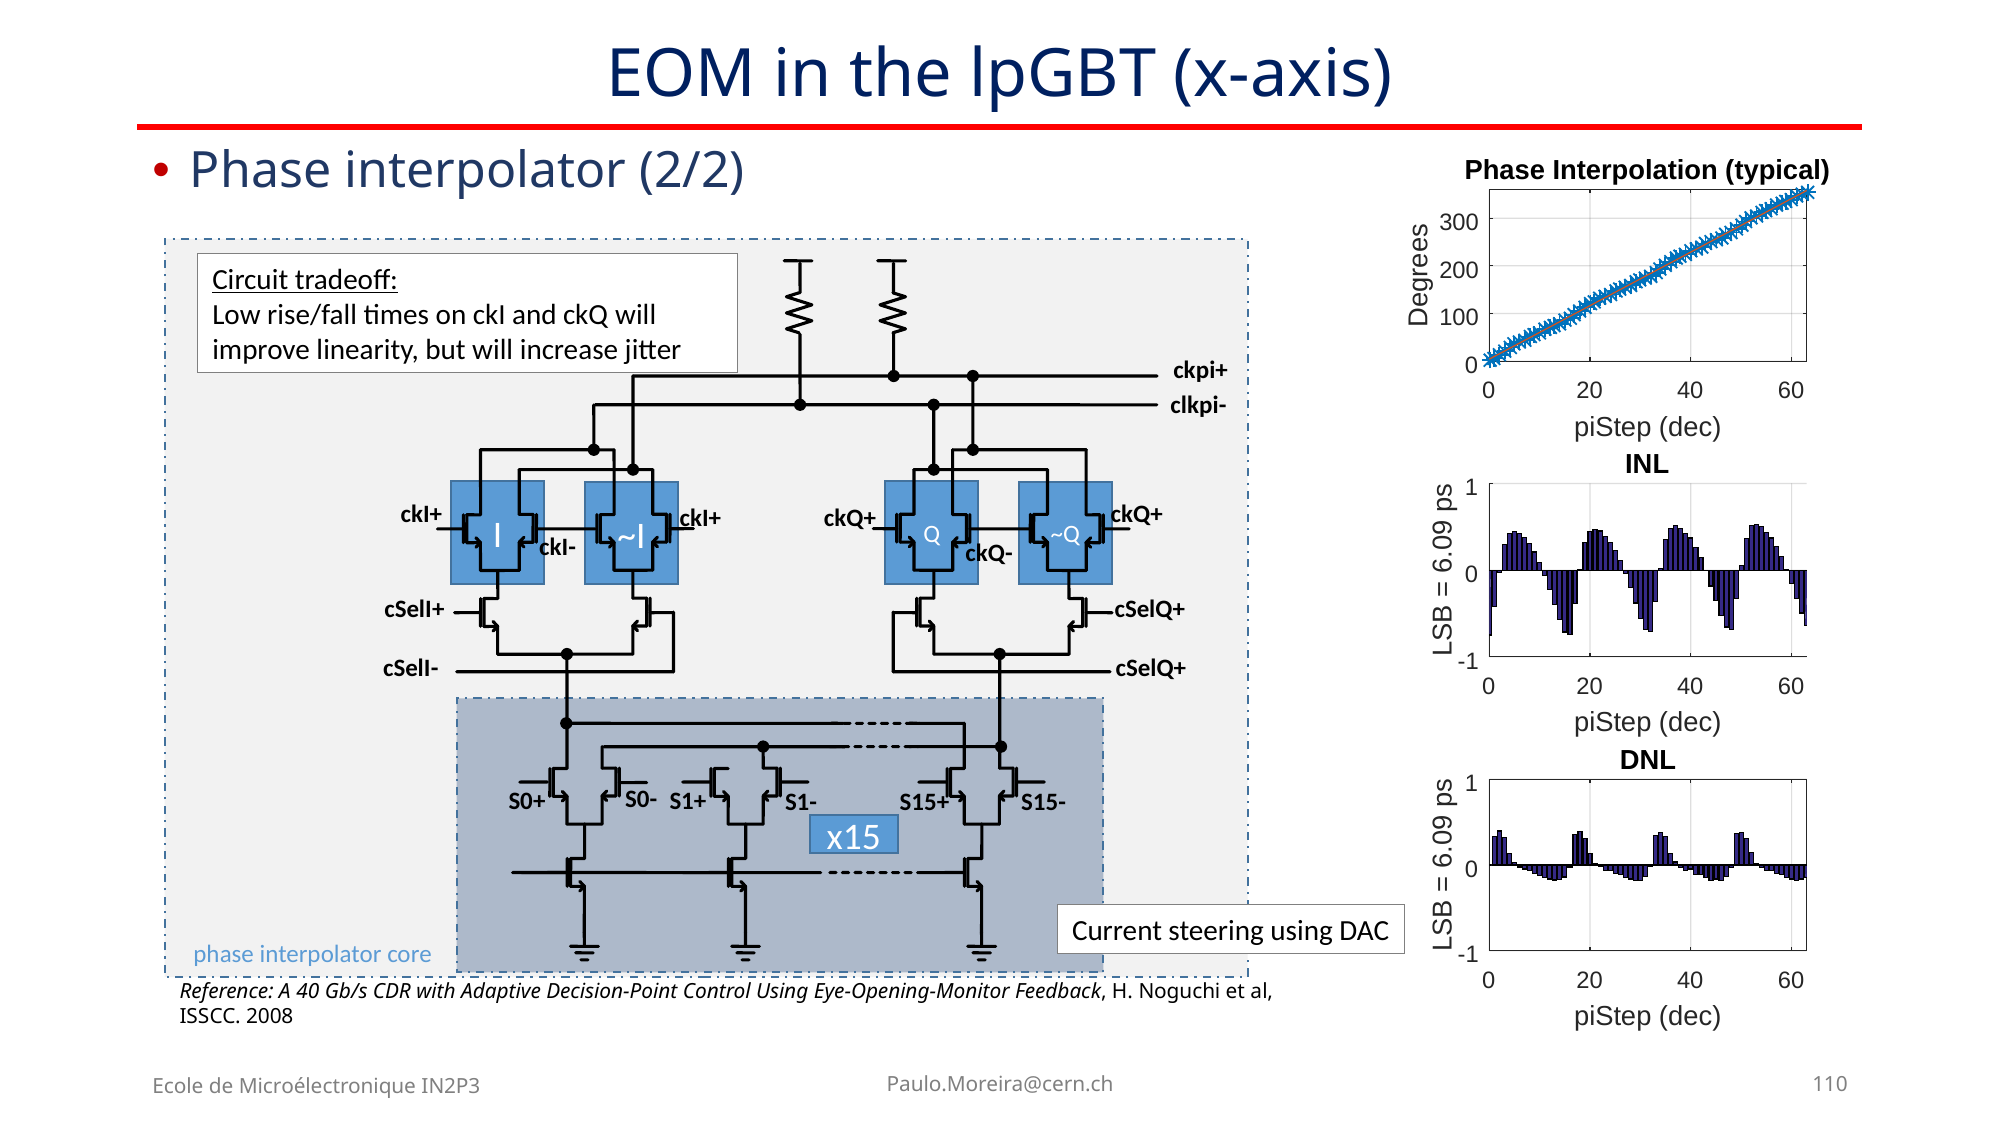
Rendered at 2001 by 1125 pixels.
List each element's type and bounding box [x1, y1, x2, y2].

footer [662, 1067, 1338, 1103]
title [137, 37, 1863, 112]
text_box [164, 253, 1392, 1035]
slide_number [1412, 1067, 1863, 1103]
list [137, 137, 1863, 309]
slide_number [137, 1067, 588, 1103]
picture [1392, 150, 1831, 1039]
